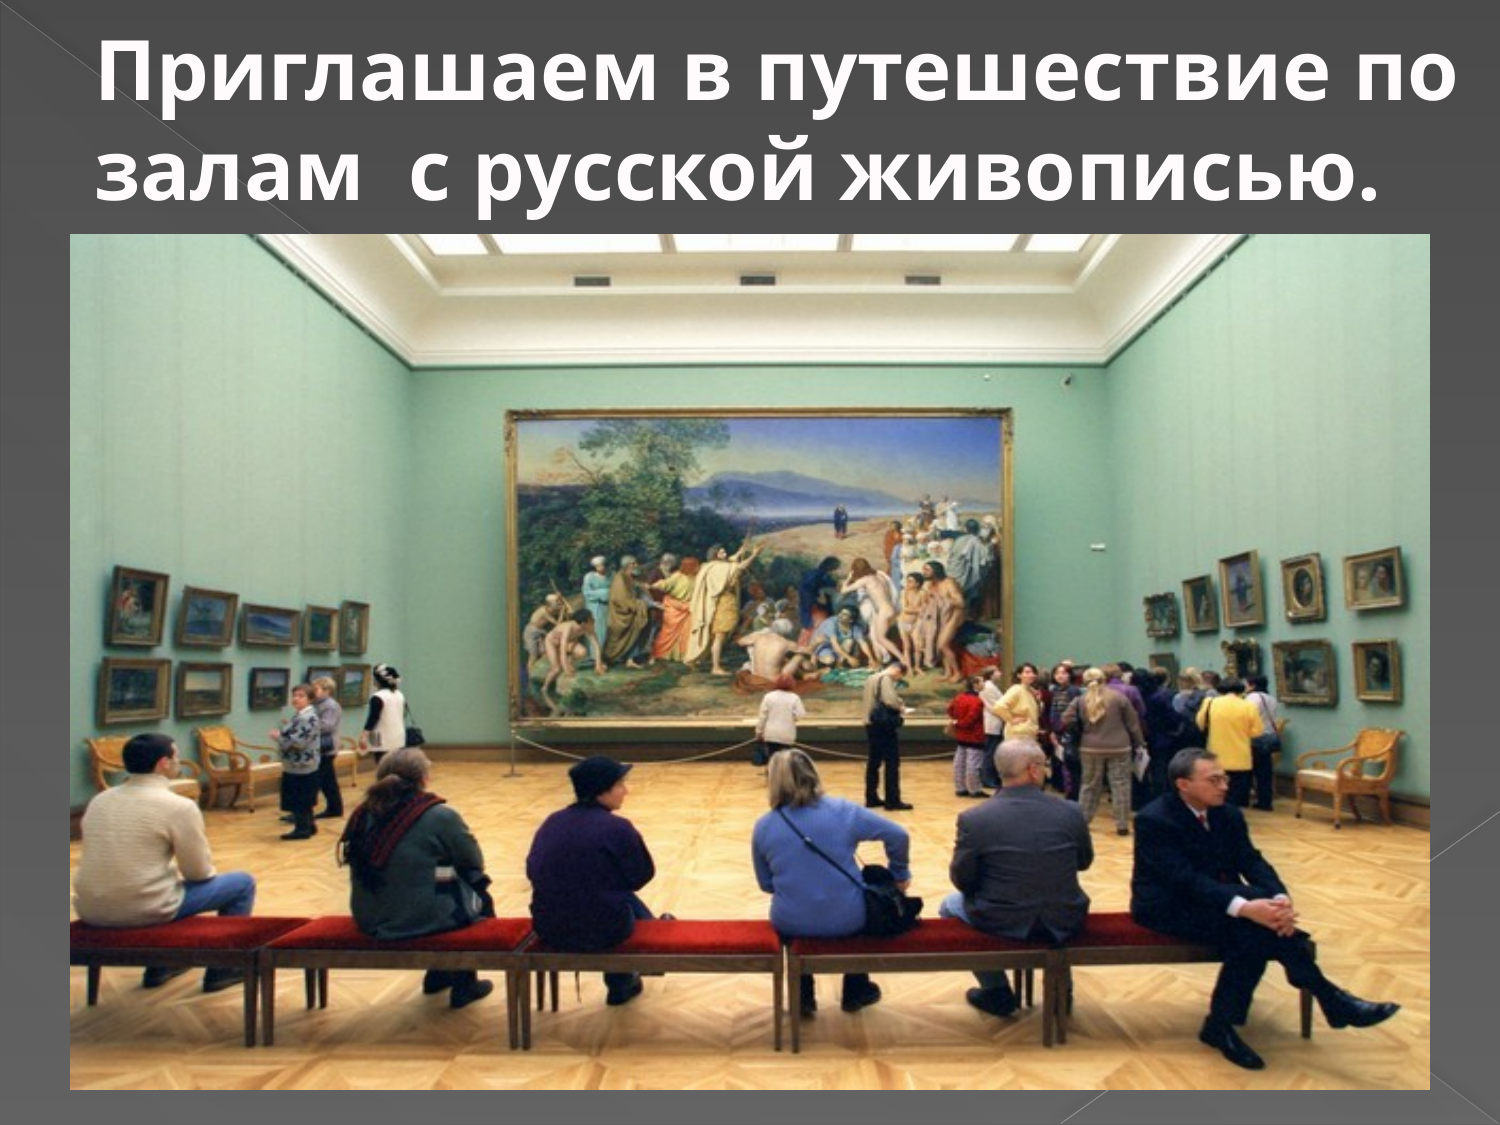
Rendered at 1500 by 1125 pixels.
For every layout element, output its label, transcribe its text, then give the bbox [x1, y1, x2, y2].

title Приглашаем в путешествие по залам с русской живописью. [0, 0, 1500, 235]
picture [70, 234, 1430, 1091]
